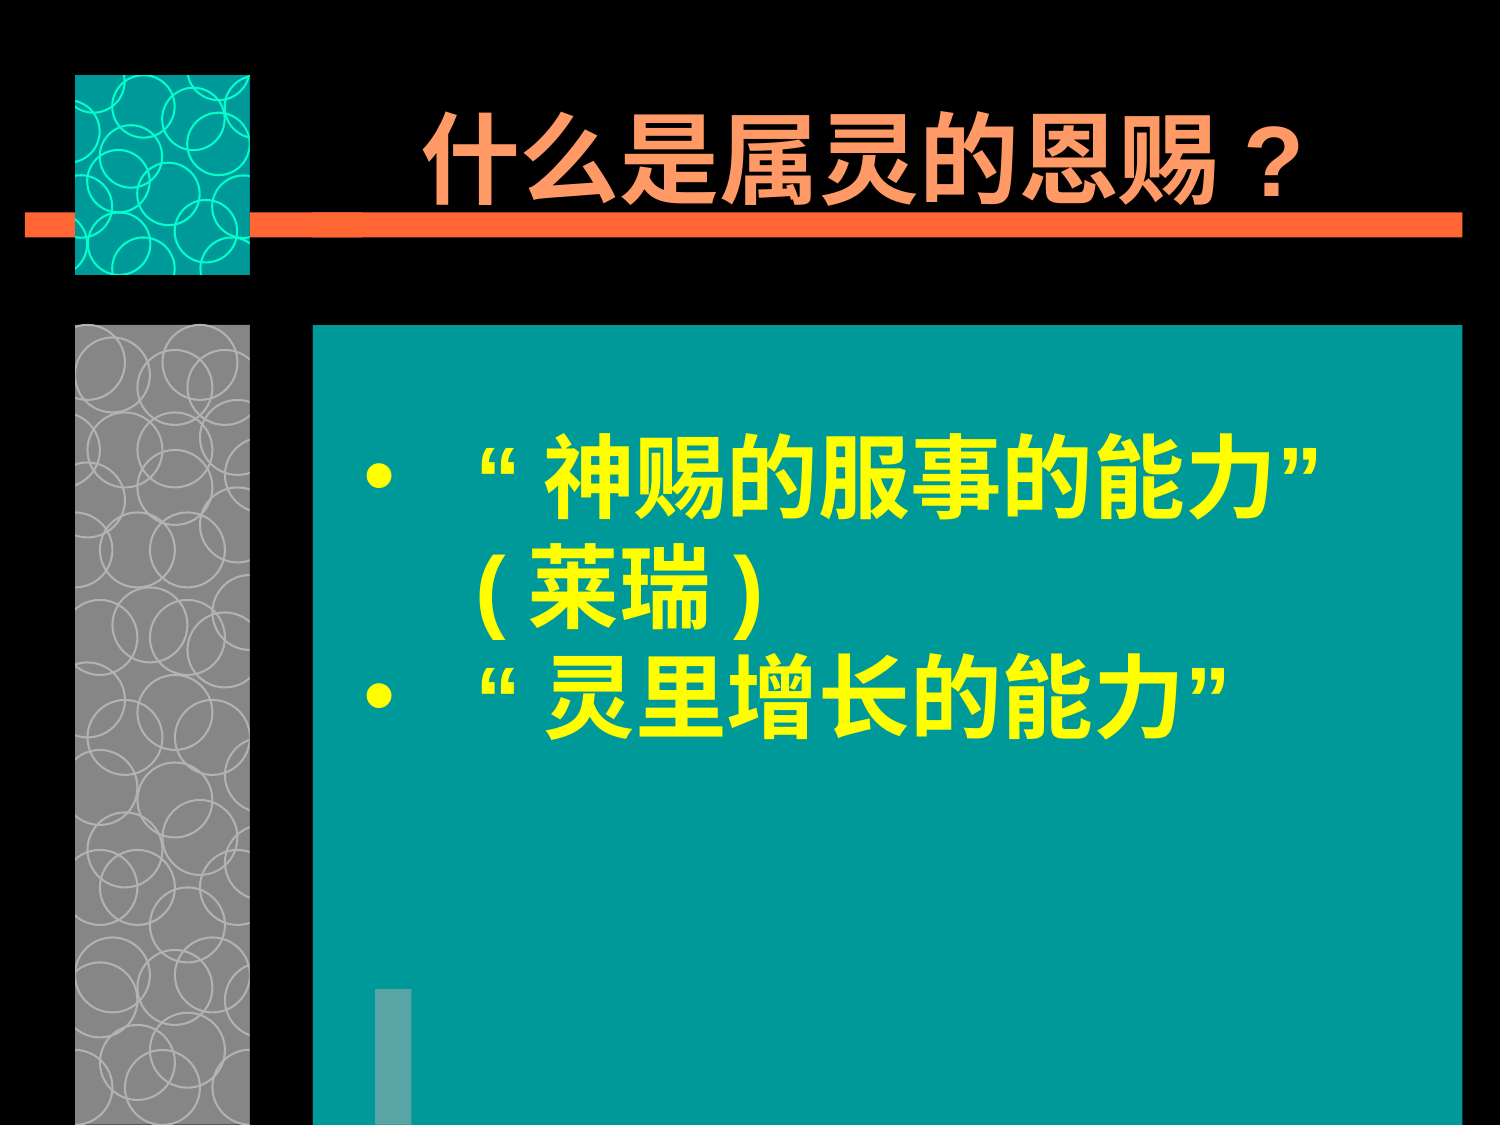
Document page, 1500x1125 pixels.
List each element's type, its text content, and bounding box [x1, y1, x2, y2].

text_box “神赐的服事的能力” (莱瑞) “灵里增长的能力” [348, 412, 1459, 761]
title 什么是属灵的恩赐? [225, 62, 1500, 250]
